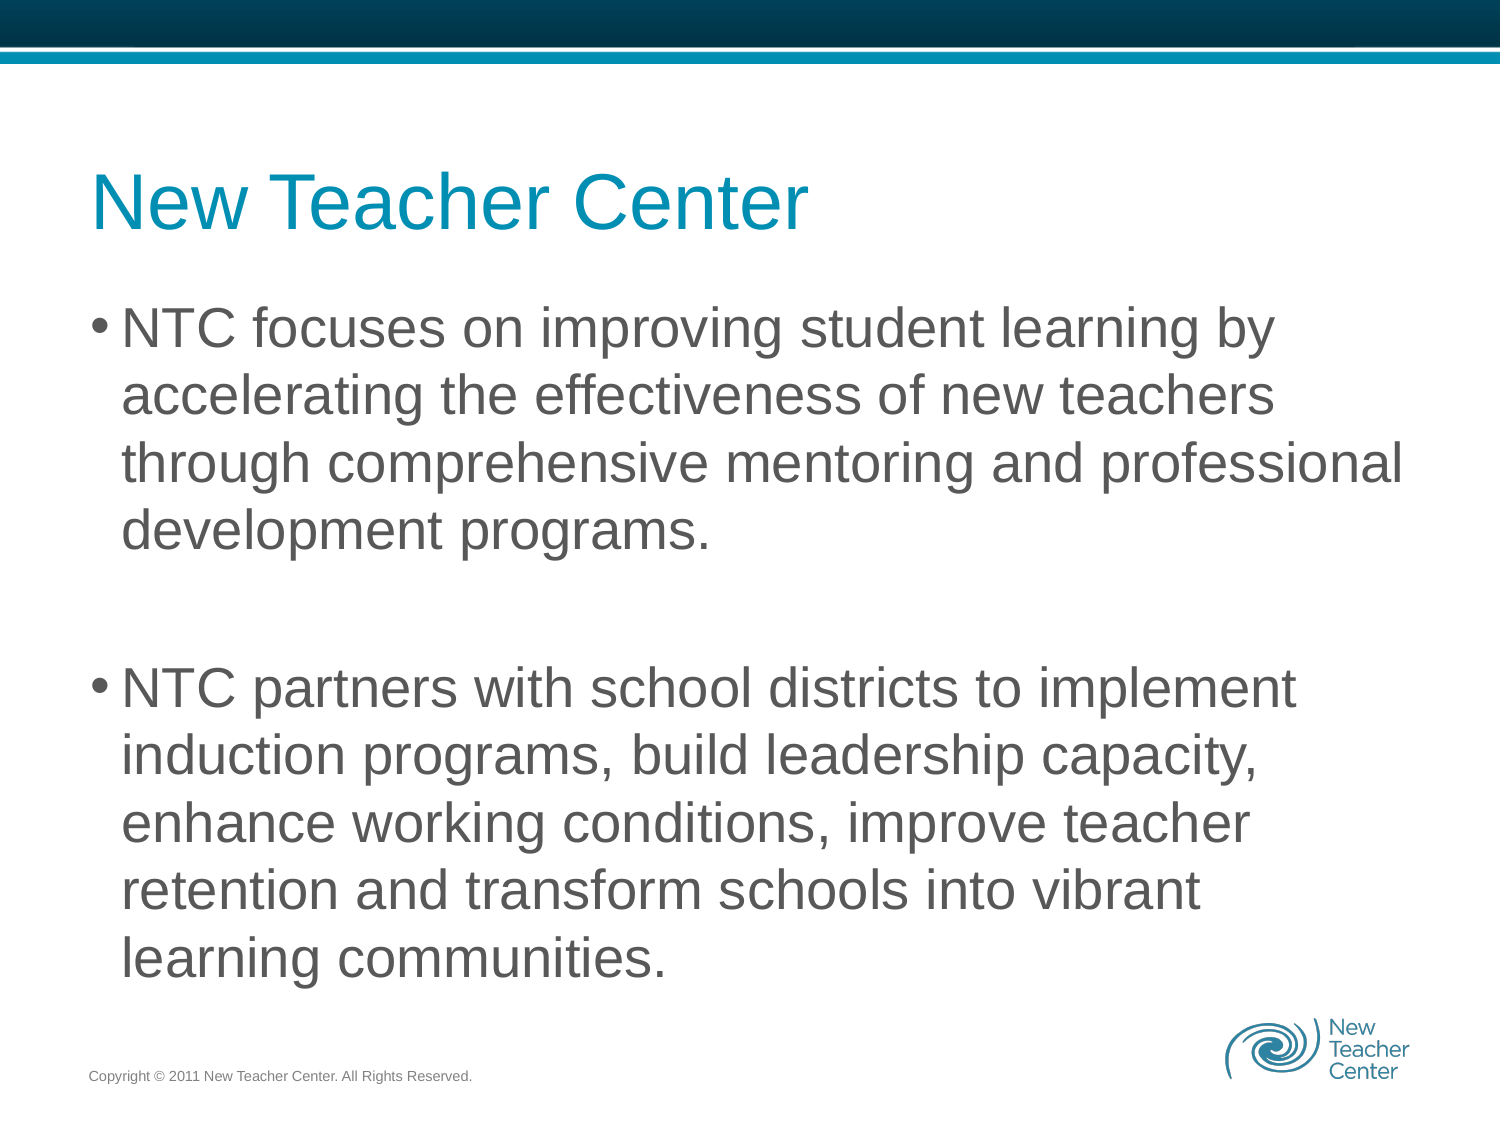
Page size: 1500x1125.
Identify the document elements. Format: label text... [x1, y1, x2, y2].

list NTC focuses on improving student learning by accelerating the effectiveness of new teachers through comprehensive mentoring and professional development programs. NTC partners with school districts to implement induction programs, build leadership capacity, enhance working conditions, improve teacher retention and transform schools into vibrant learning communities. [74, 283, 1426, 993]
title New Teacher Center [74, 112, 1426, 283]
picture [1209, 1003, 1425, 1095]
picture [0, 47, 1500, 52]
